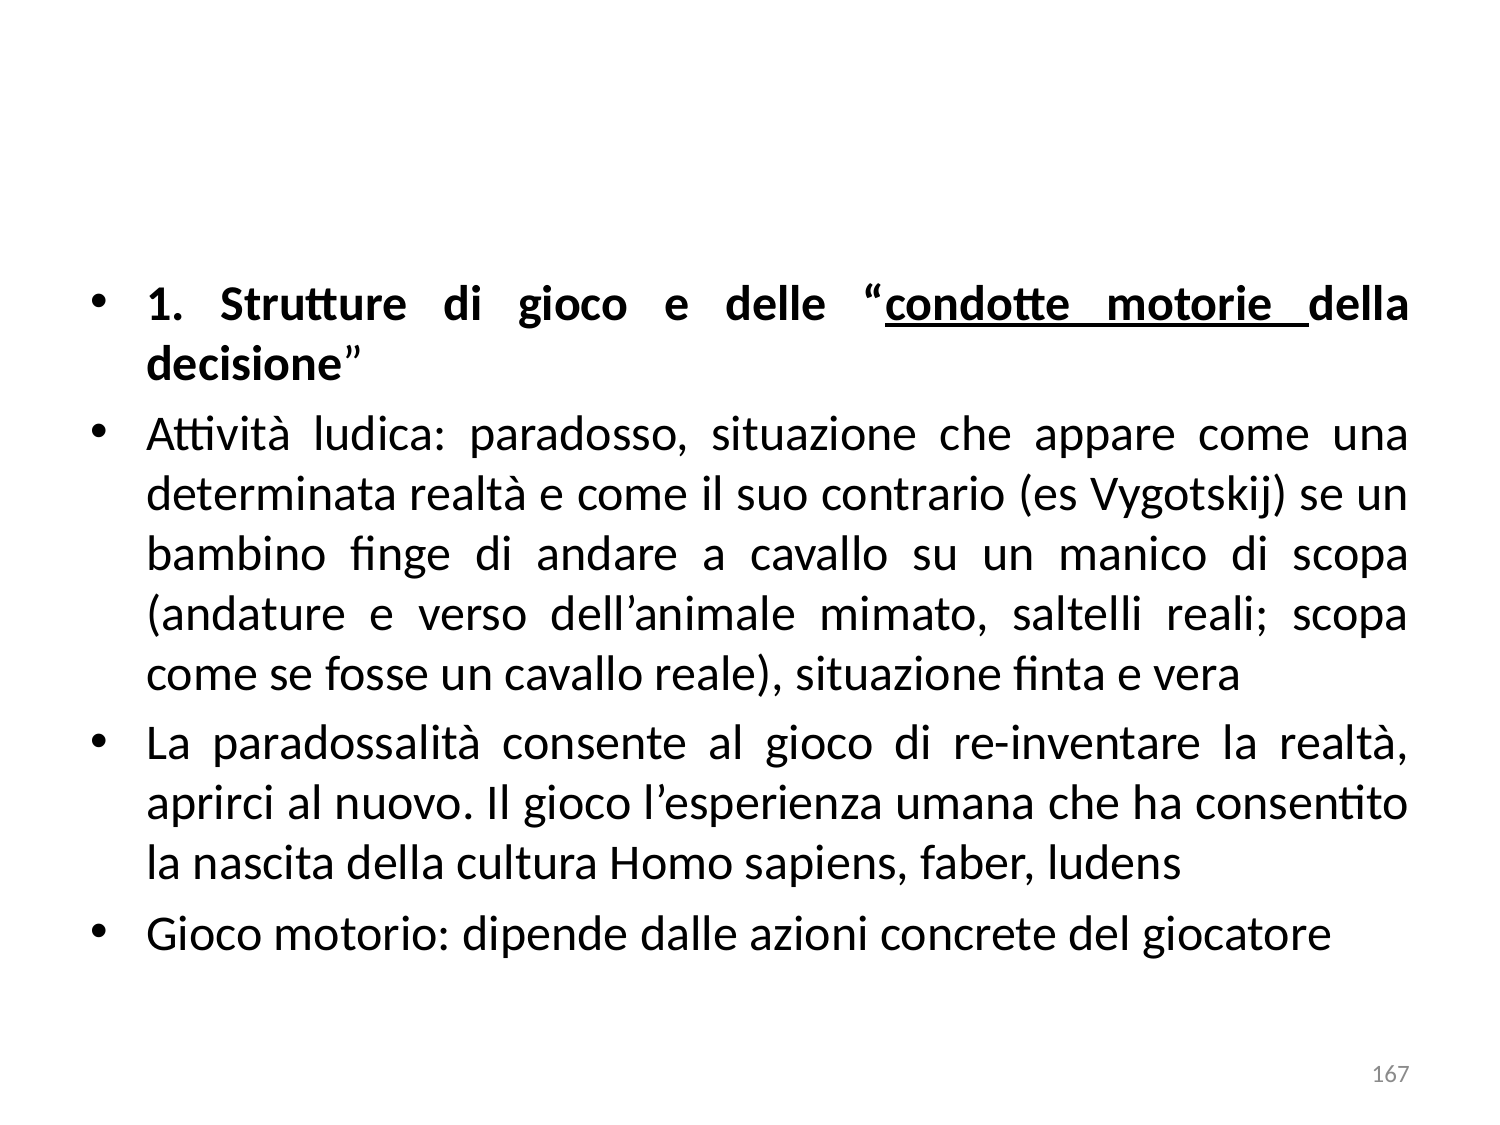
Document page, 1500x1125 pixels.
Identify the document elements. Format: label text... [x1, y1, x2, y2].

slide_number 167 [1074, 1042, 1425, 1103]
list 1. Strutture di gioco e delle “condotte motorie della decisione” Attività ludica: paradosso, situazione che appare come una determinata realtà e come il suo contrario (es Vygotskij) se un bambino finge di andare a cavallo su un manico di scopa (andature e verso dell’animale mimato, saltelli reali; scopa come se fosse un cavallo reale), situazione finta e vera La paradossalità consente al gioco di re-inventare la realtà, aprirci al nuovo. Il gioco l’esperienza umana che ha consentito la nascita della cultura Homo sapiens, faber, ludens Gioco motorio: dipende dalle azioni concrete del giocatore [75, 262, 1425, 1005]
